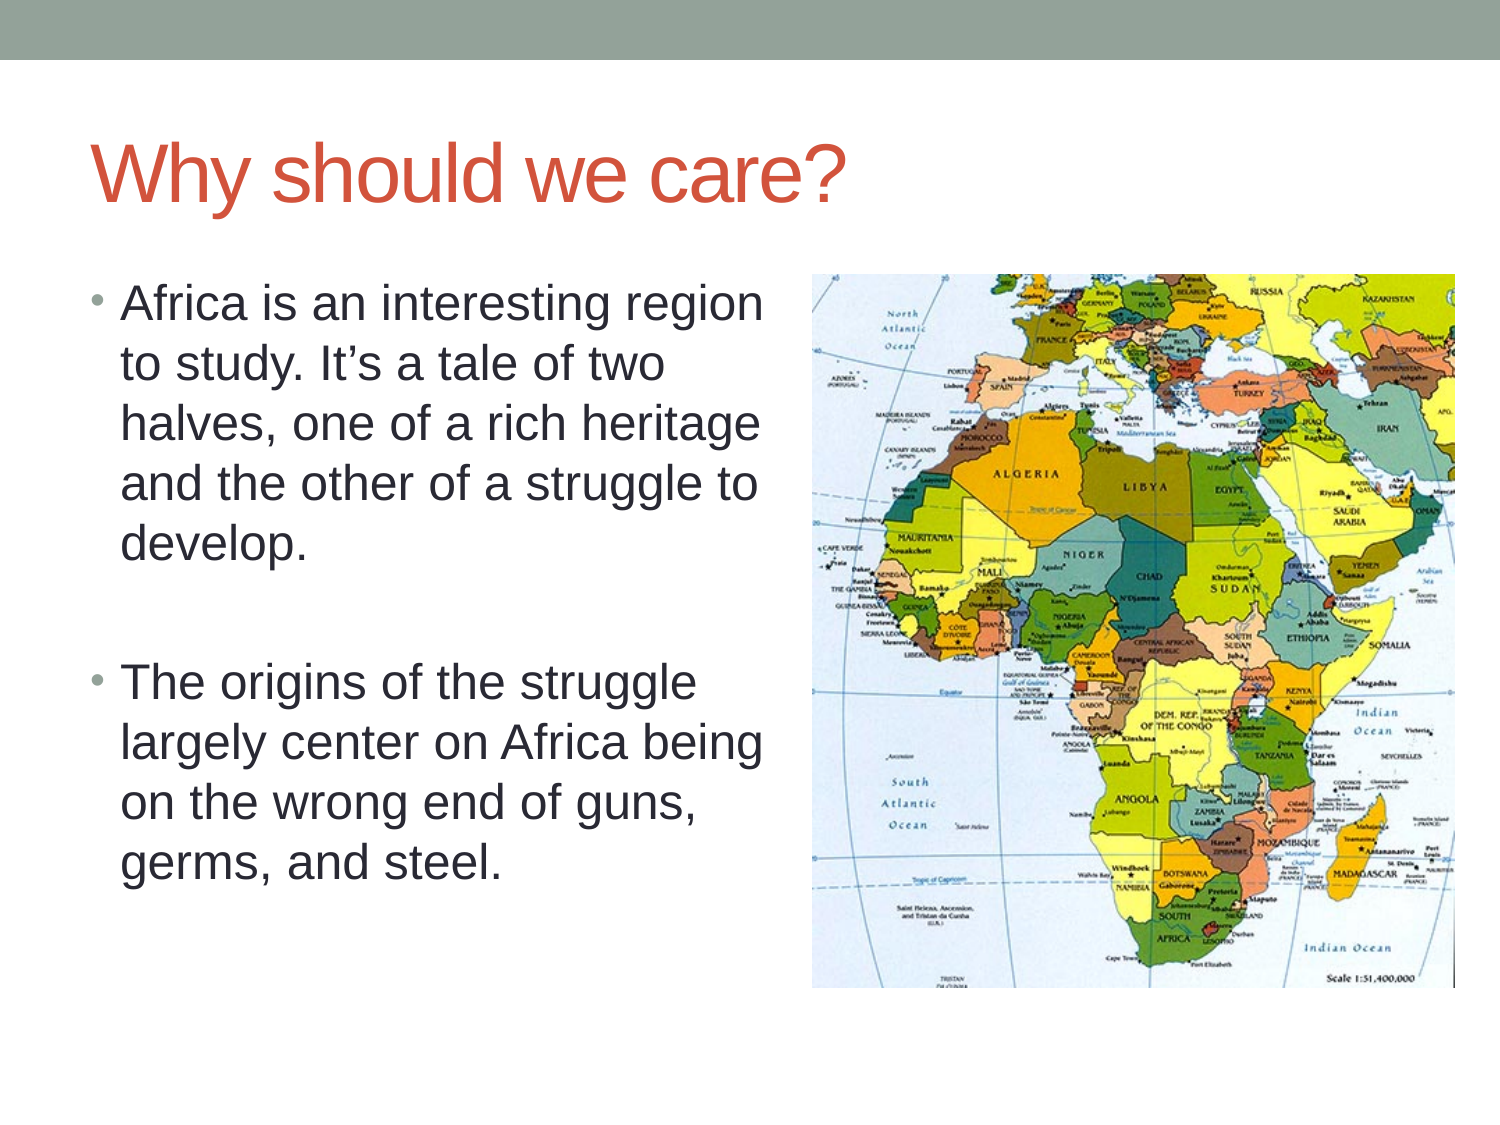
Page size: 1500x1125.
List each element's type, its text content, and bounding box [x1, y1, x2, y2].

title Why should we care? [75, 87, 1425, 250]
list Africa is an interesting region to study. It’s a tale of two halves, one of a rich heritage and the other of a struggle to develop. The origins of the struggle largely center on Africa being on the wrong end of guns, germs, and steel. [75, 262, 788, 1063]
picture [812, 274, 1455, 988]
